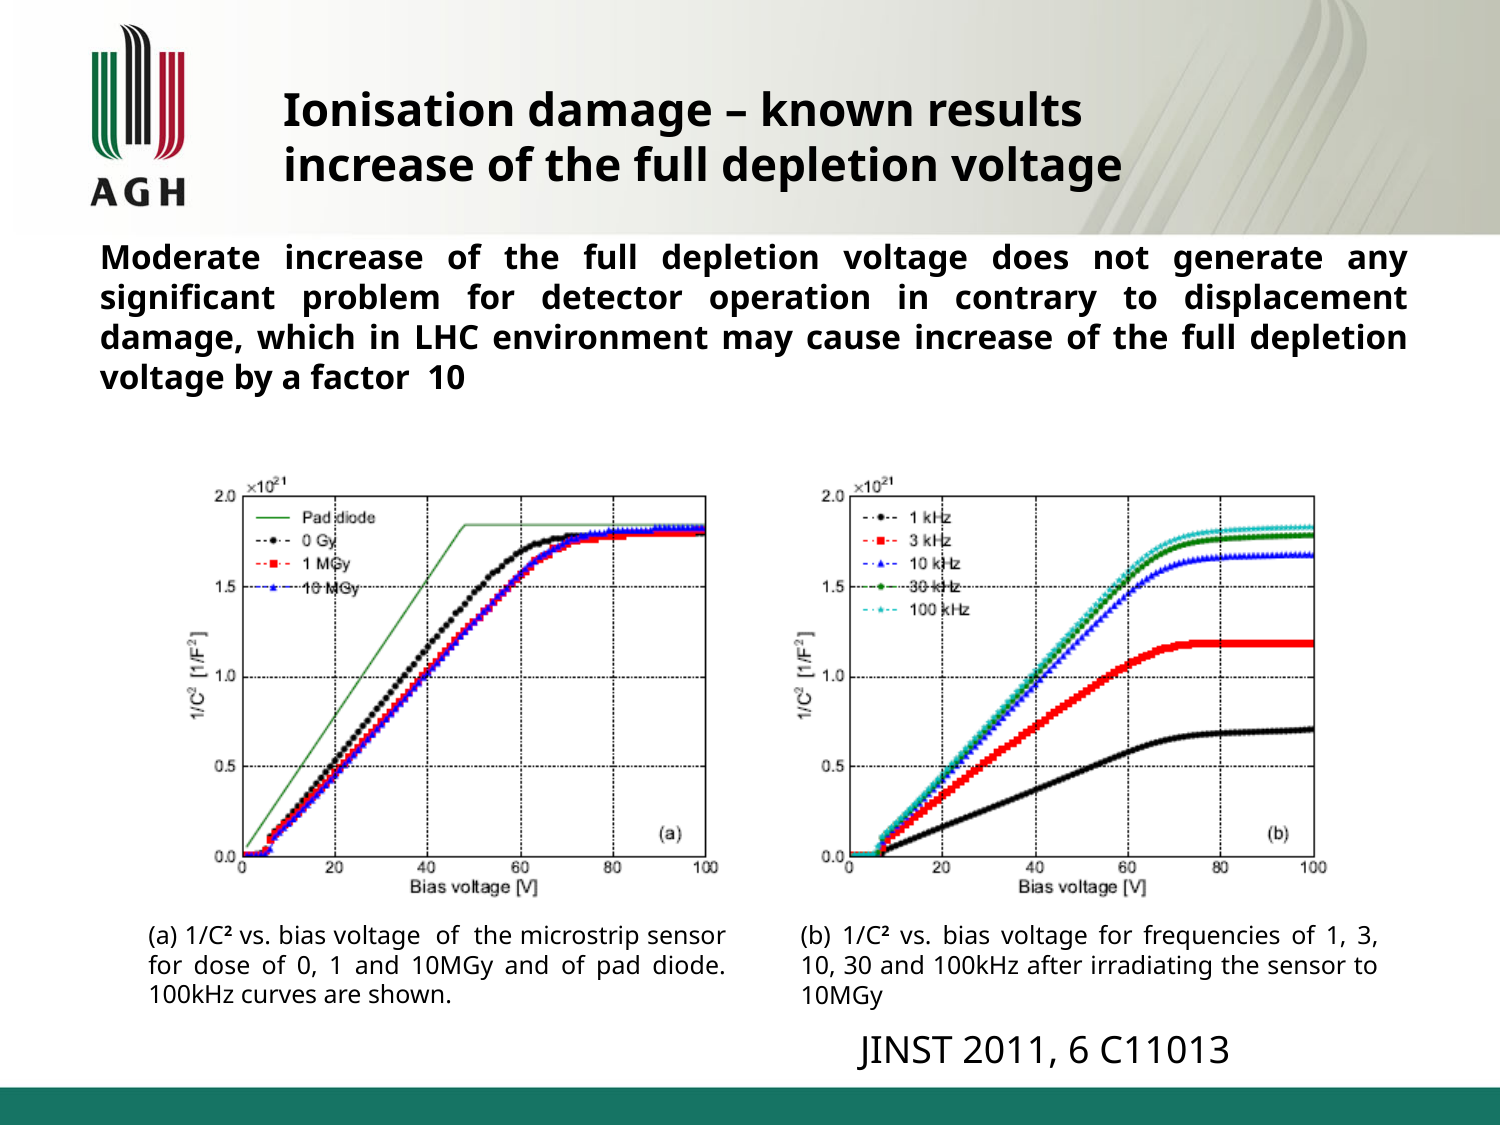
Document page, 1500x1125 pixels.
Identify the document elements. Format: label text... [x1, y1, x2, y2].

text_box Moderate increase of the full depletion voltage does not generate any significant problem for detector operation in contrary to displacement damage, which in LHC environment may cause increase of the full depletion voltage by a factor 10 [85, 229, 1425, 420]
picture [0, 0, 1500, 1125]
title Ionisation damage – known results increase of the full depletion voltage [267, 49, 1440, 222]
text_box (b) 1/C2 vs. bias voltage for frequencies of 1, 3, 10, 30 and 100kHz after irradiating the sensor to 10MGy [785, 911, 1395, 1053]
text_box JINST 2011, 6 C11013 [845, 1018, 1464, 1079]
text_box (a) 1/C2 vs. bias voltage of the microstrip sensor for dose of 0, 1 and 10MGy and of pad diode. 100kHz curves are shown. [133, 911, 742, 1054]
